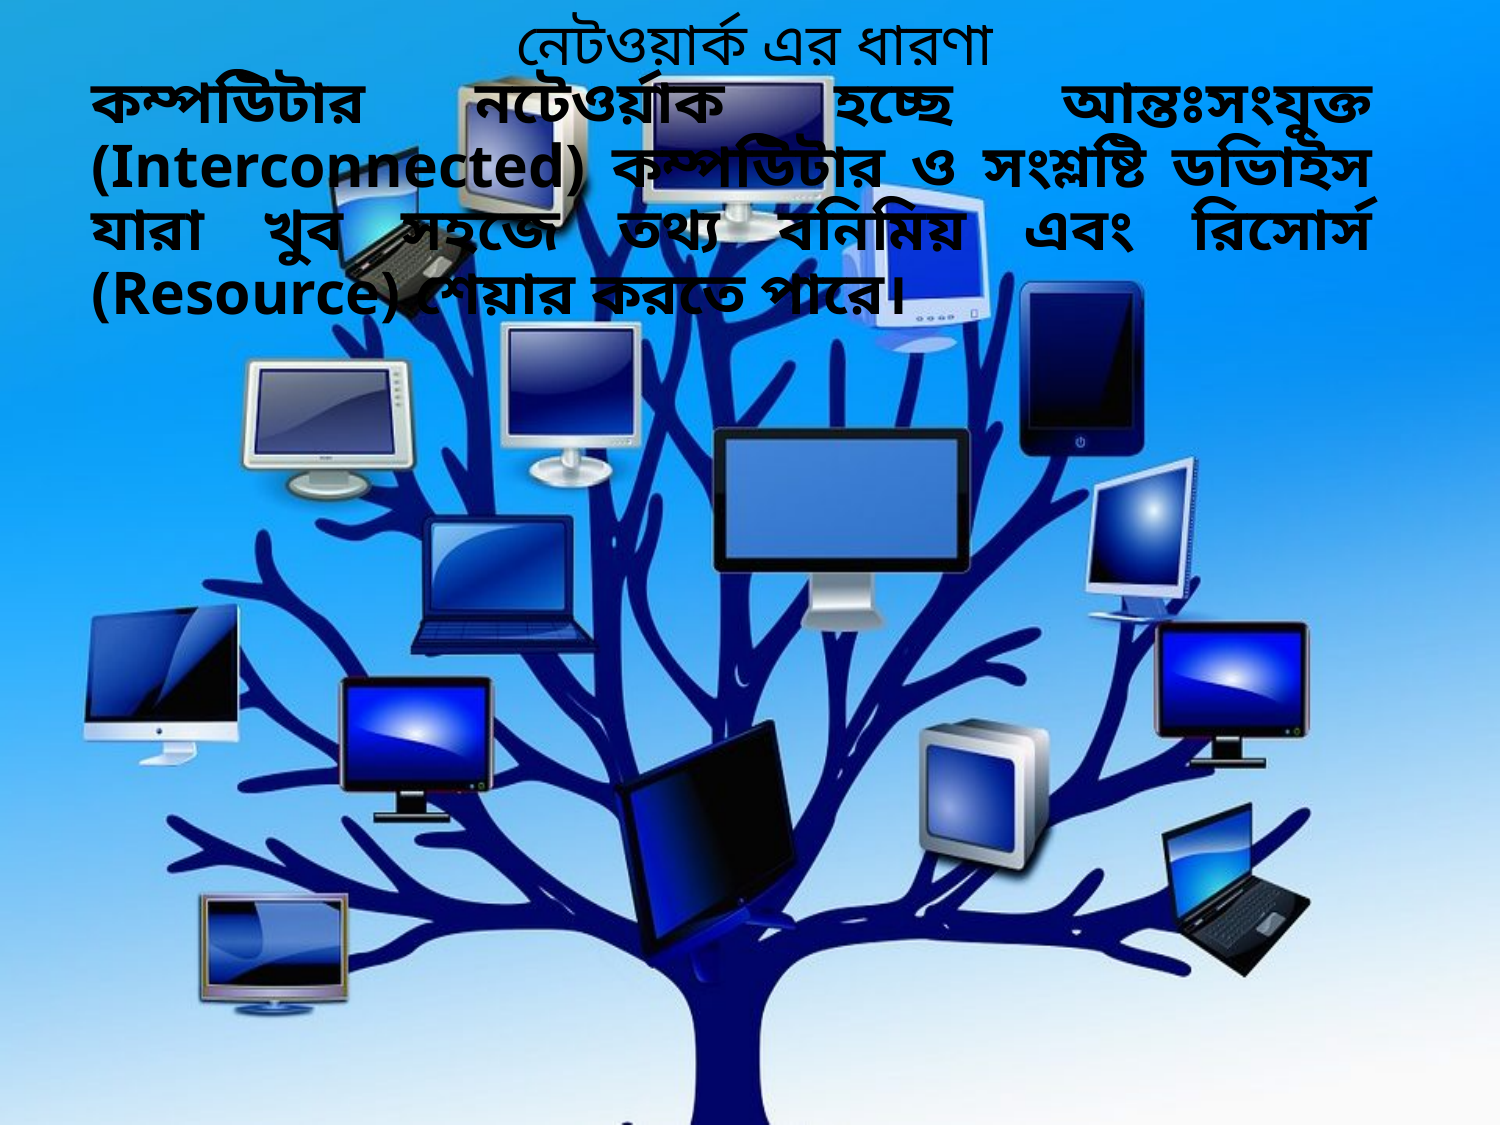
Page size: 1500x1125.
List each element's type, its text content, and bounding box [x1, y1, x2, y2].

text_box কম্পউিটার নটেওর্য়াক হচ্ছে আন্তঃসংযুক্ত (Interconnected) কম্পউিটার ও সংশ্লষ্টি ডভিাইস যারা খুব সহজে তথ্য বনিমিয় এবং রিসোর্স (Resource) শেয়ার করতে পারে। [77, 84, 1388, 315]
title নেটওয়ার্ক এর ধারণা [264, 0, 1246, 84]
picture [0, 0, 1500, 1125]
